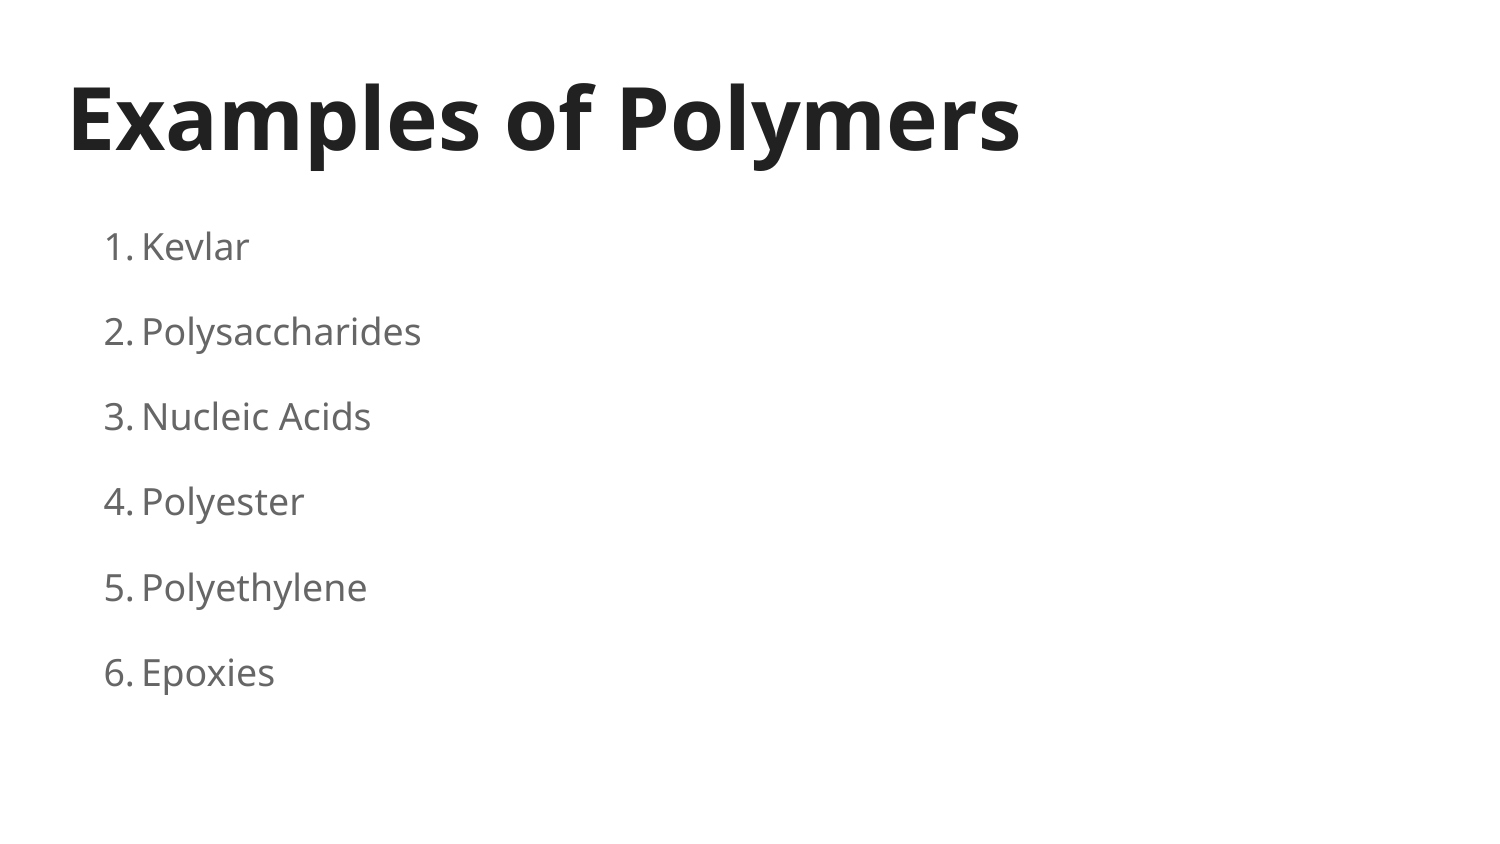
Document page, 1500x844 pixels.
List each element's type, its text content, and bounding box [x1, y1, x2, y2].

title Examples of Polymers [51, 48, 1449, 180]
list Kevlar Polysaccharides Nucleic Acids Polyester Polyethylene Epoxies [51, 201, 1449, 750]
